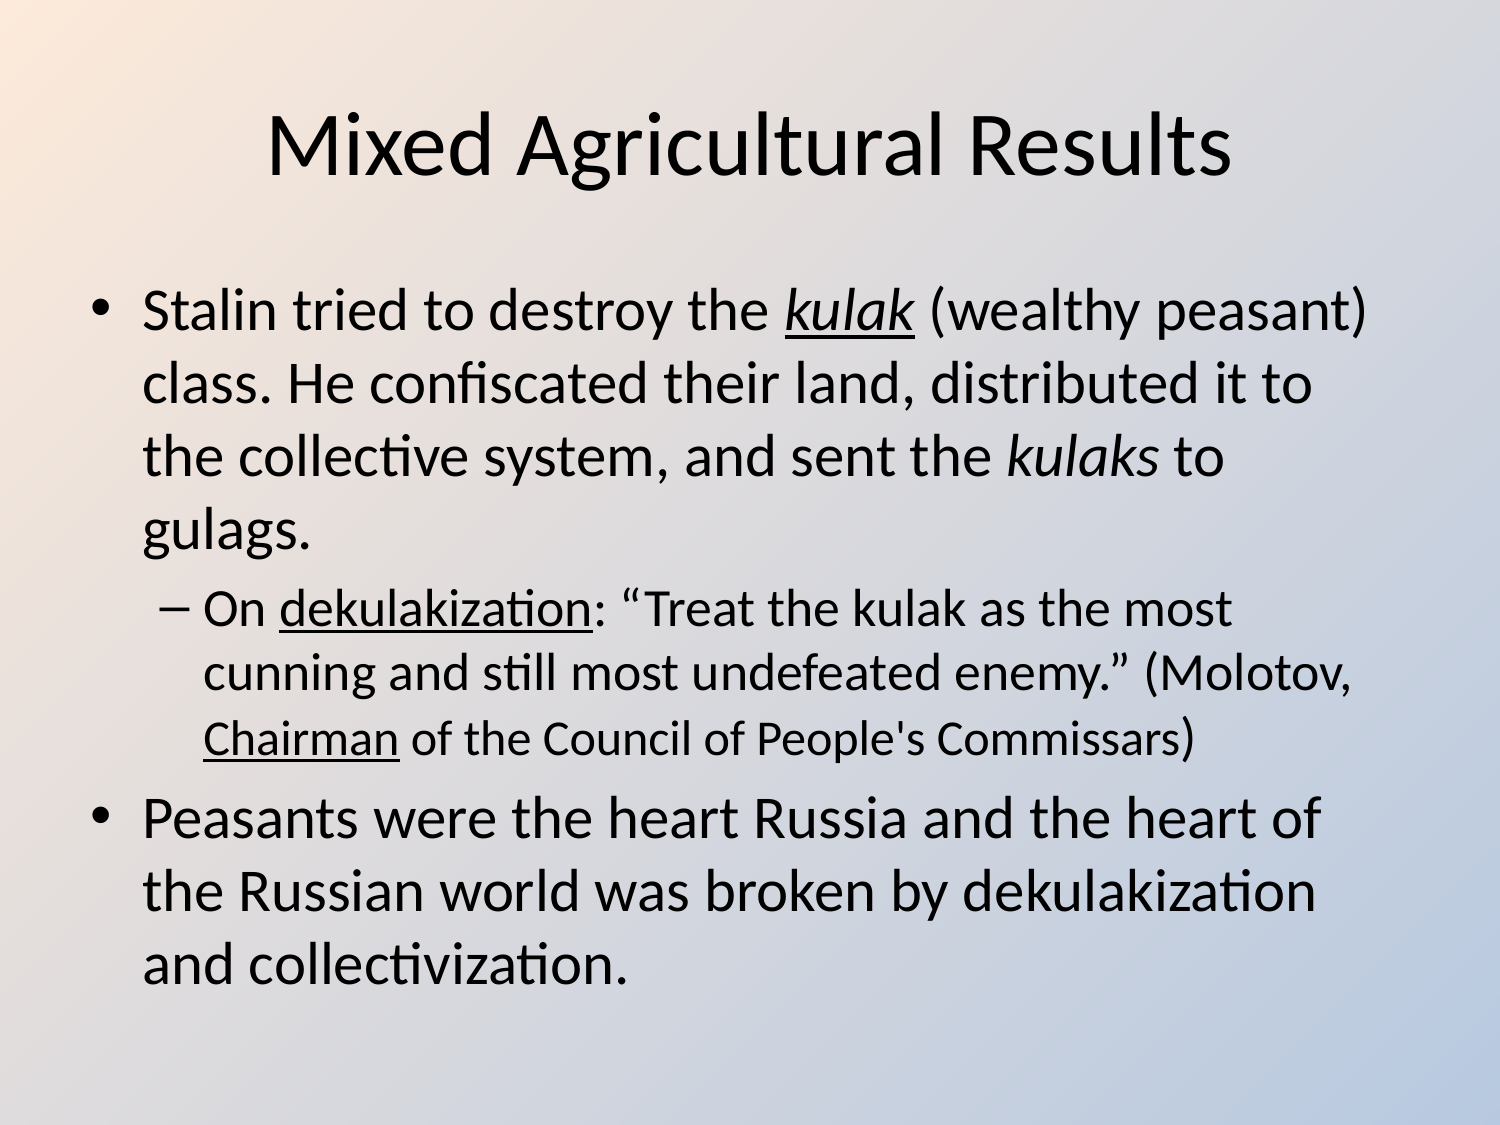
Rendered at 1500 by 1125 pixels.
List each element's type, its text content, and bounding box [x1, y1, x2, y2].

list Stalin tried to destroy the kulak (wealthy peasant) class. He confiscated their land, distributed it to the collective system, and sent the kulaks to gulags. On dekulakization: “Treat the kulak as the most cunning and still most undefeated enemy.” (Molotov, Chairman of the Council of People's Commissars) Peasants were the heart Russia and the heart of the Russian world was broken by dekulakization and collectivization. [75, 262, 1425, 1005]
title Mixed Agricultural Results [75, 45, 1425, 233]
